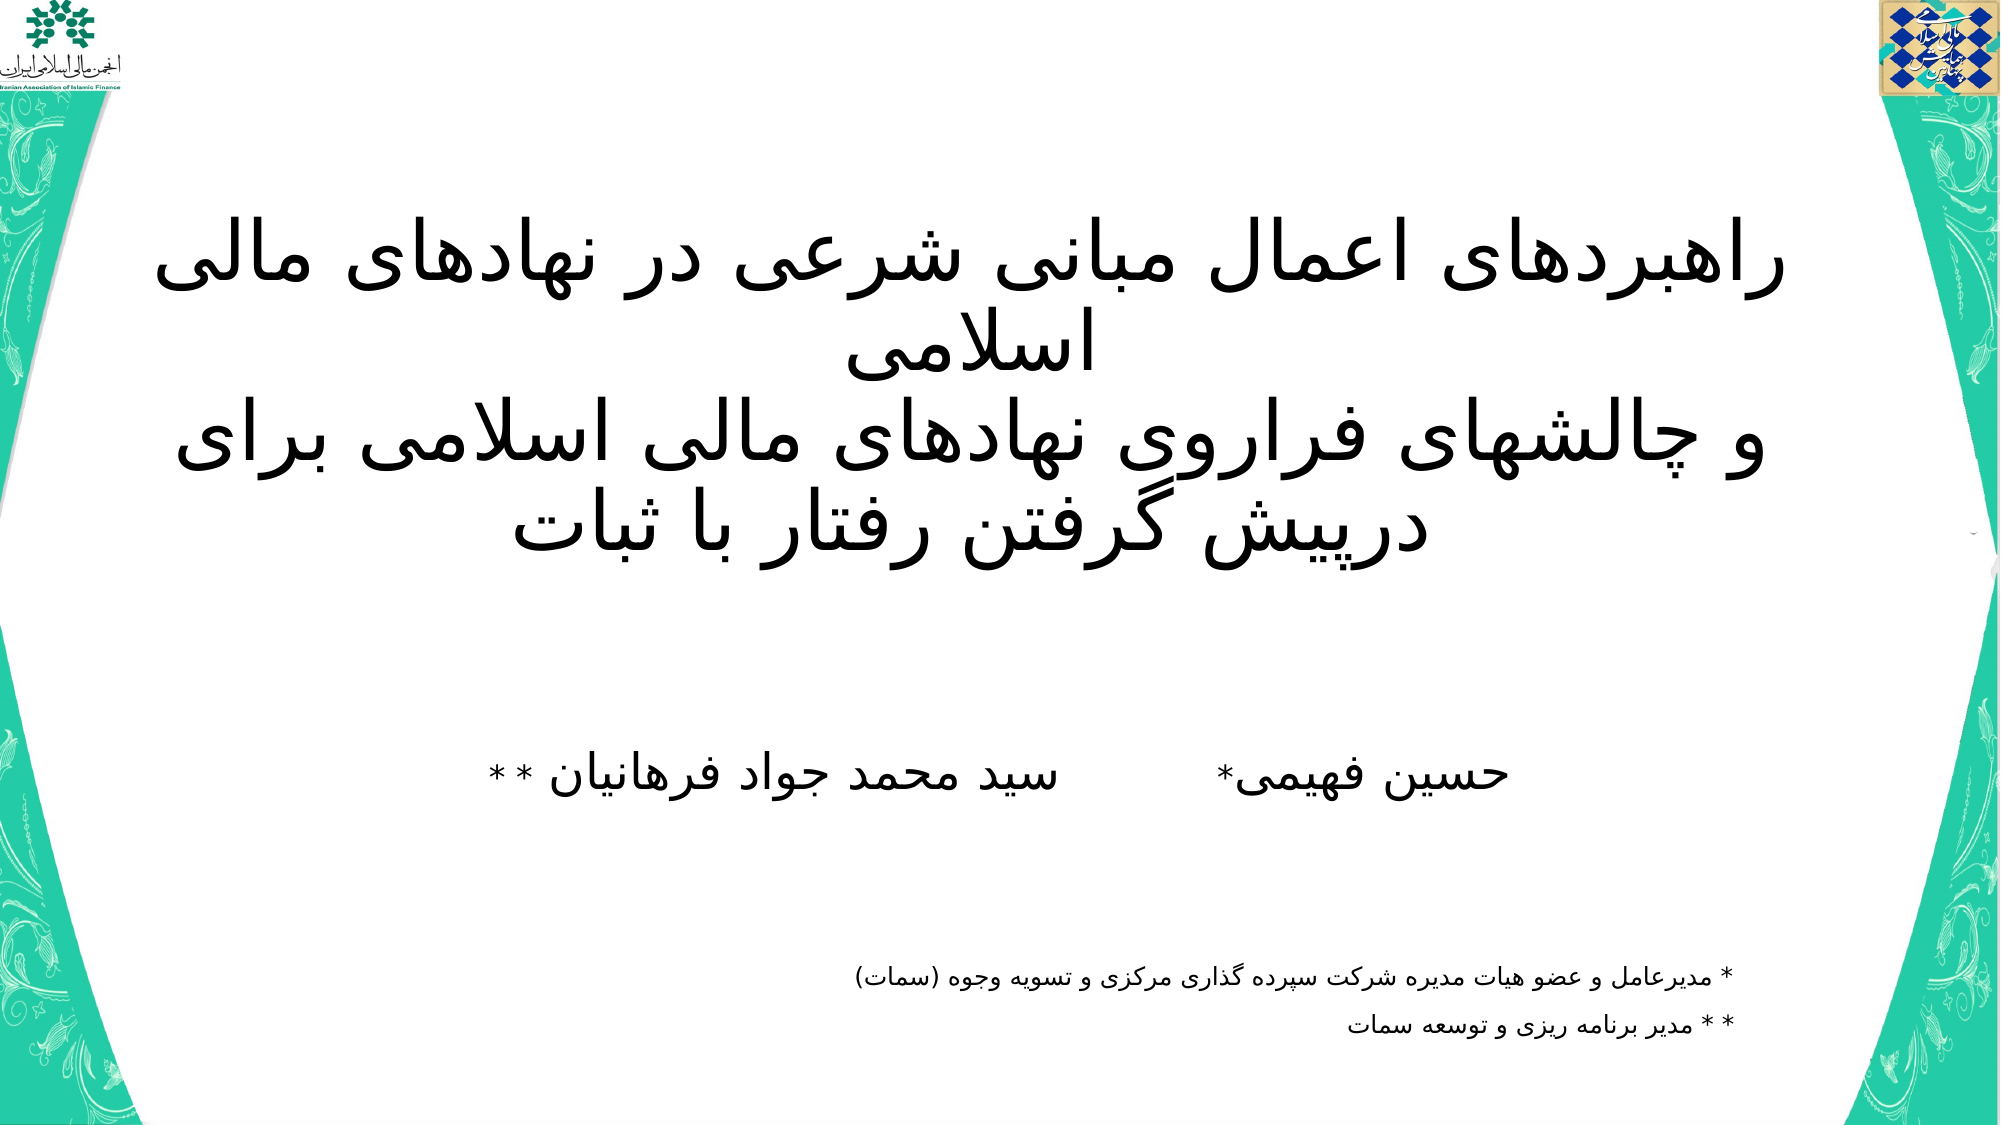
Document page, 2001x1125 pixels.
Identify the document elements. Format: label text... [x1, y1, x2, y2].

picture [0, 0, 2001, 1125]
title راهبردهای اعمال مبانی شرعی در نهادهای مالی اسلامی و چالش­های فراروی نهادهای مالی اسلامی برای درپیش گرفتن رفتار با ثبات [97, 184, 1846, 576]
subtitle حسین فهیمی* سید محمد جواد فرهانیان * * * مدیرعامل و عضو هیات مدیره شرکت سپرده گذاری مرکزی و تسویه وجوه (سمات) * * مدیر برنامه ریزی و توسعه سمات [249, 738, 1750, 1050]
